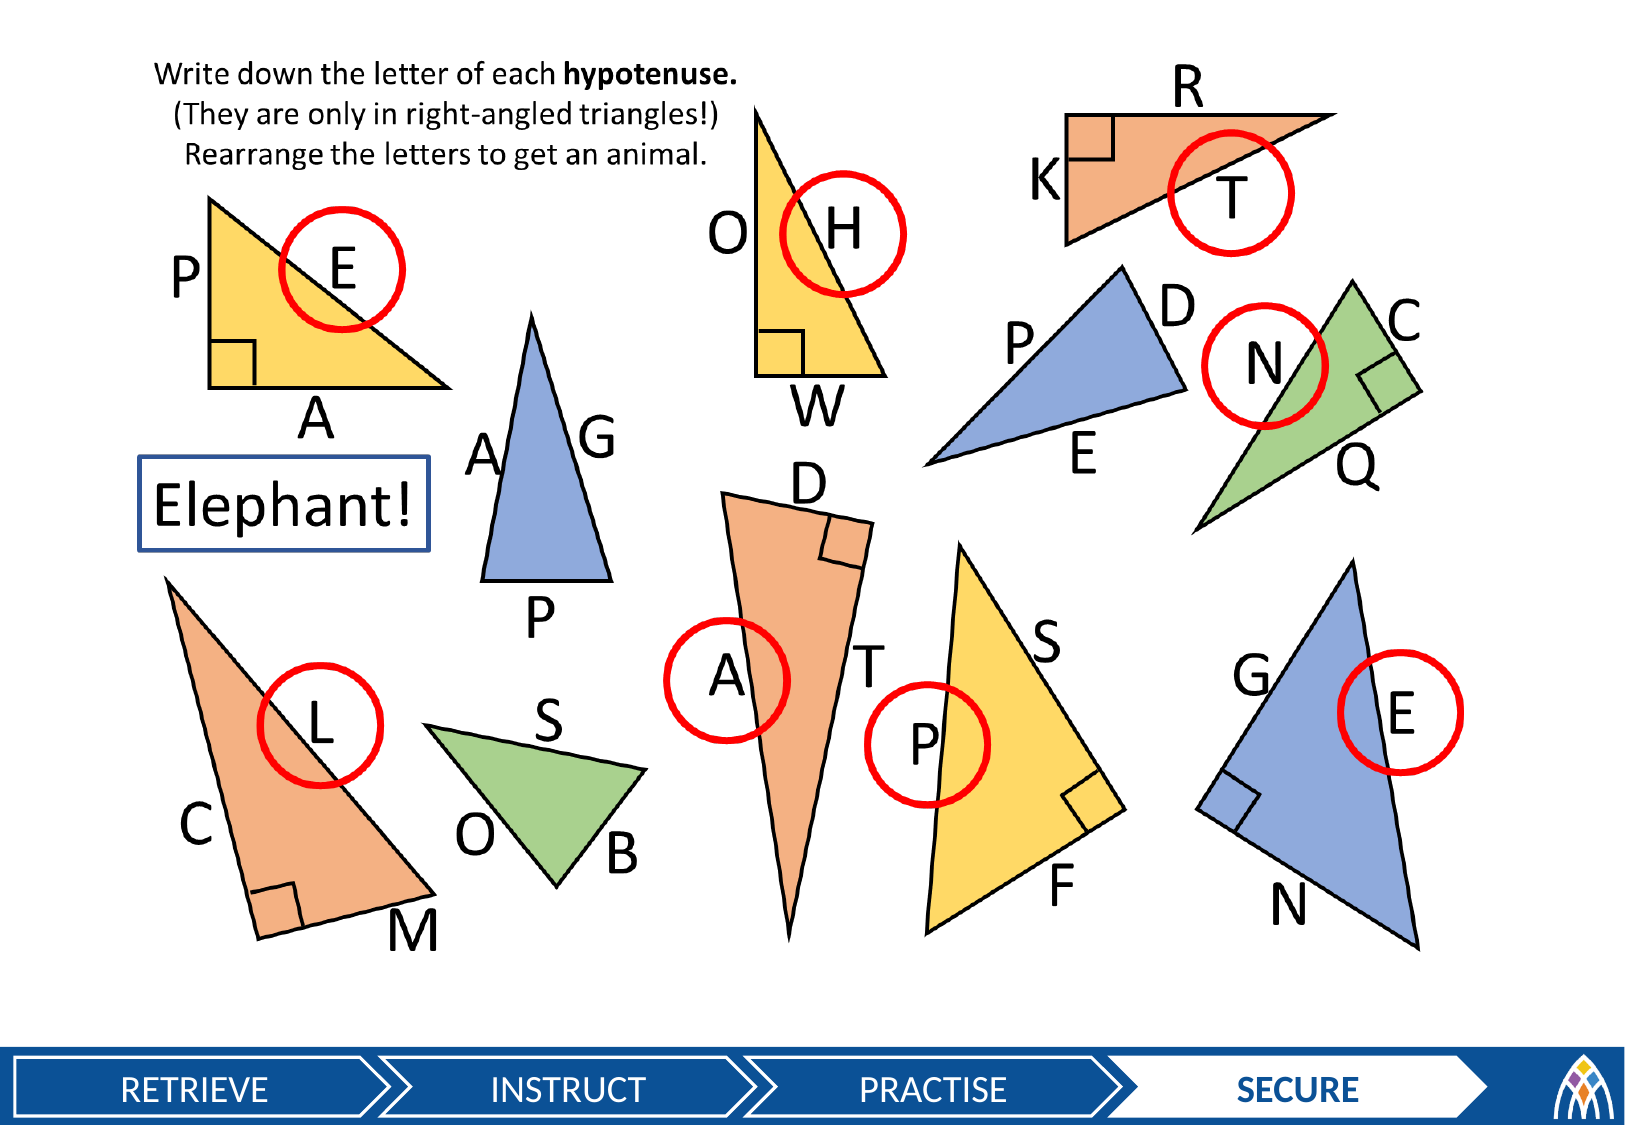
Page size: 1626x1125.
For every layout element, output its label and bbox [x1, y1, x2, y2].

picture [110, 23, 1464, 1008]
picture [1552, 1053, 1618, 1120]
